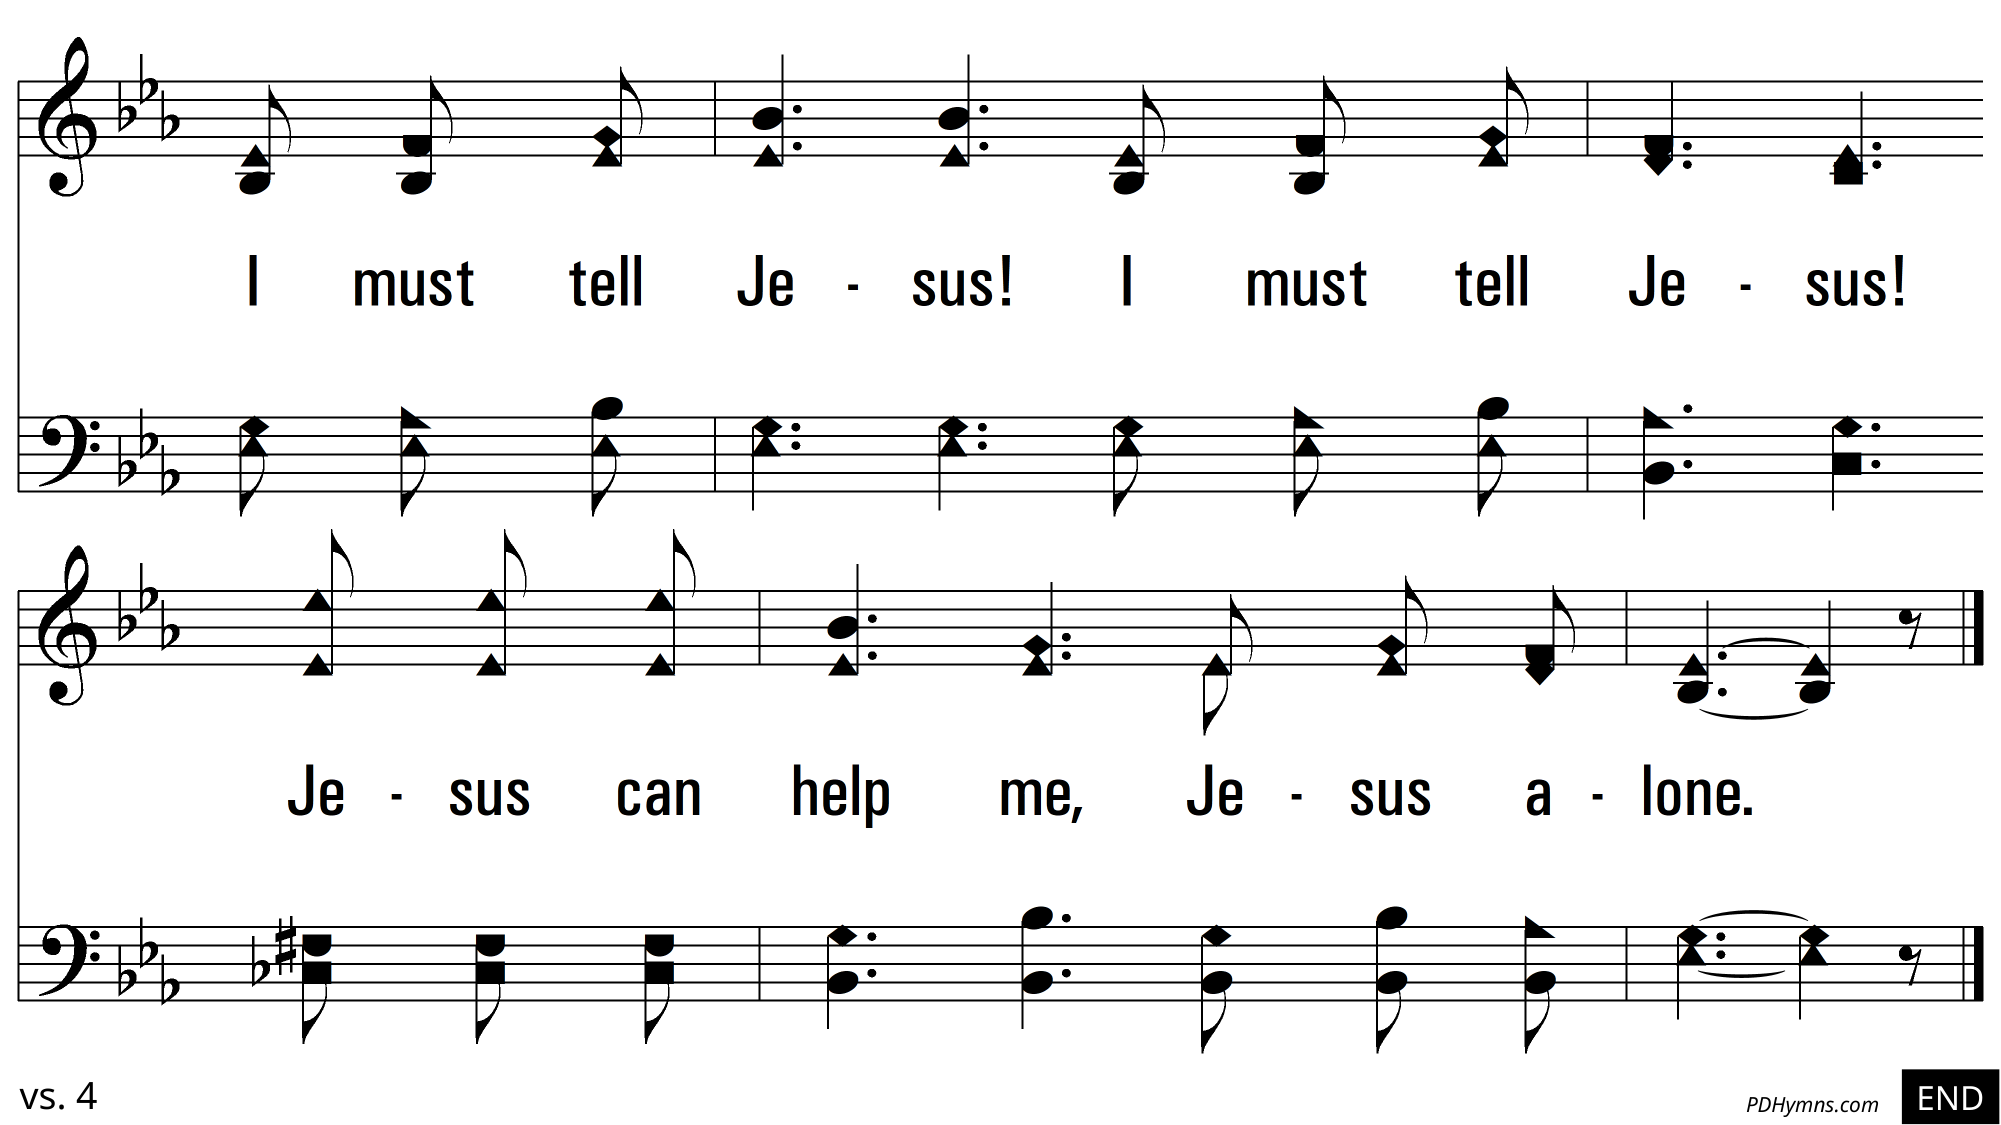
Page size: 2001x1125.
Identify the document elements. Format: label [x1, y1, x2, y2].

picture [2, 0, 1998, 1125]
text_box [1724, 1069, 2000, 1125]
